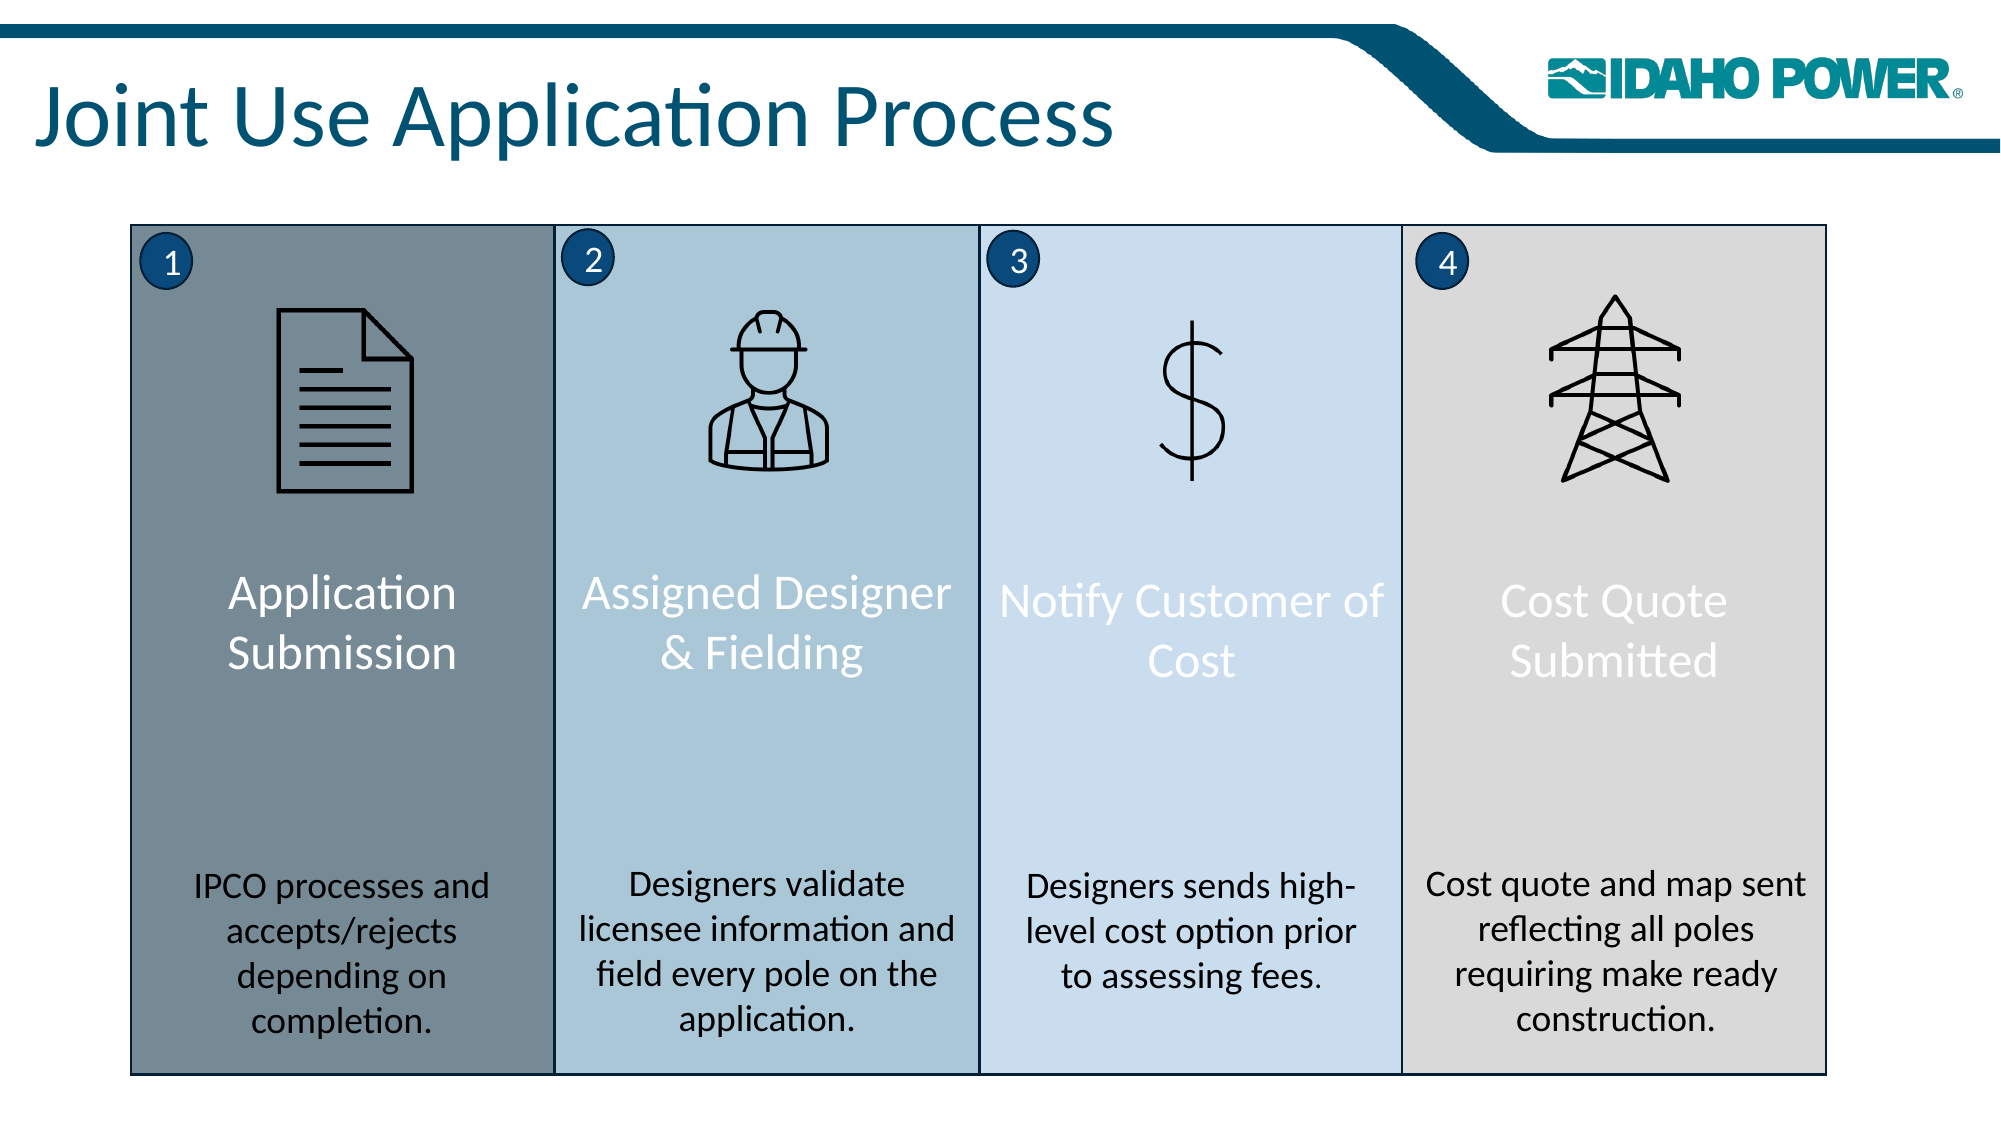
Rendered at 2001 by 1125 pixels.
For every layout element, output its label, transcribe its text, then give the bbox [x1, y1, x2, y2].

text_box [130, 225, 1827, 1075]
picture [0, 39, 1489, 153]
title Joint Use Application Process [19, 60, 1351, 278]
picture [1399, 24, 2001, 138]
